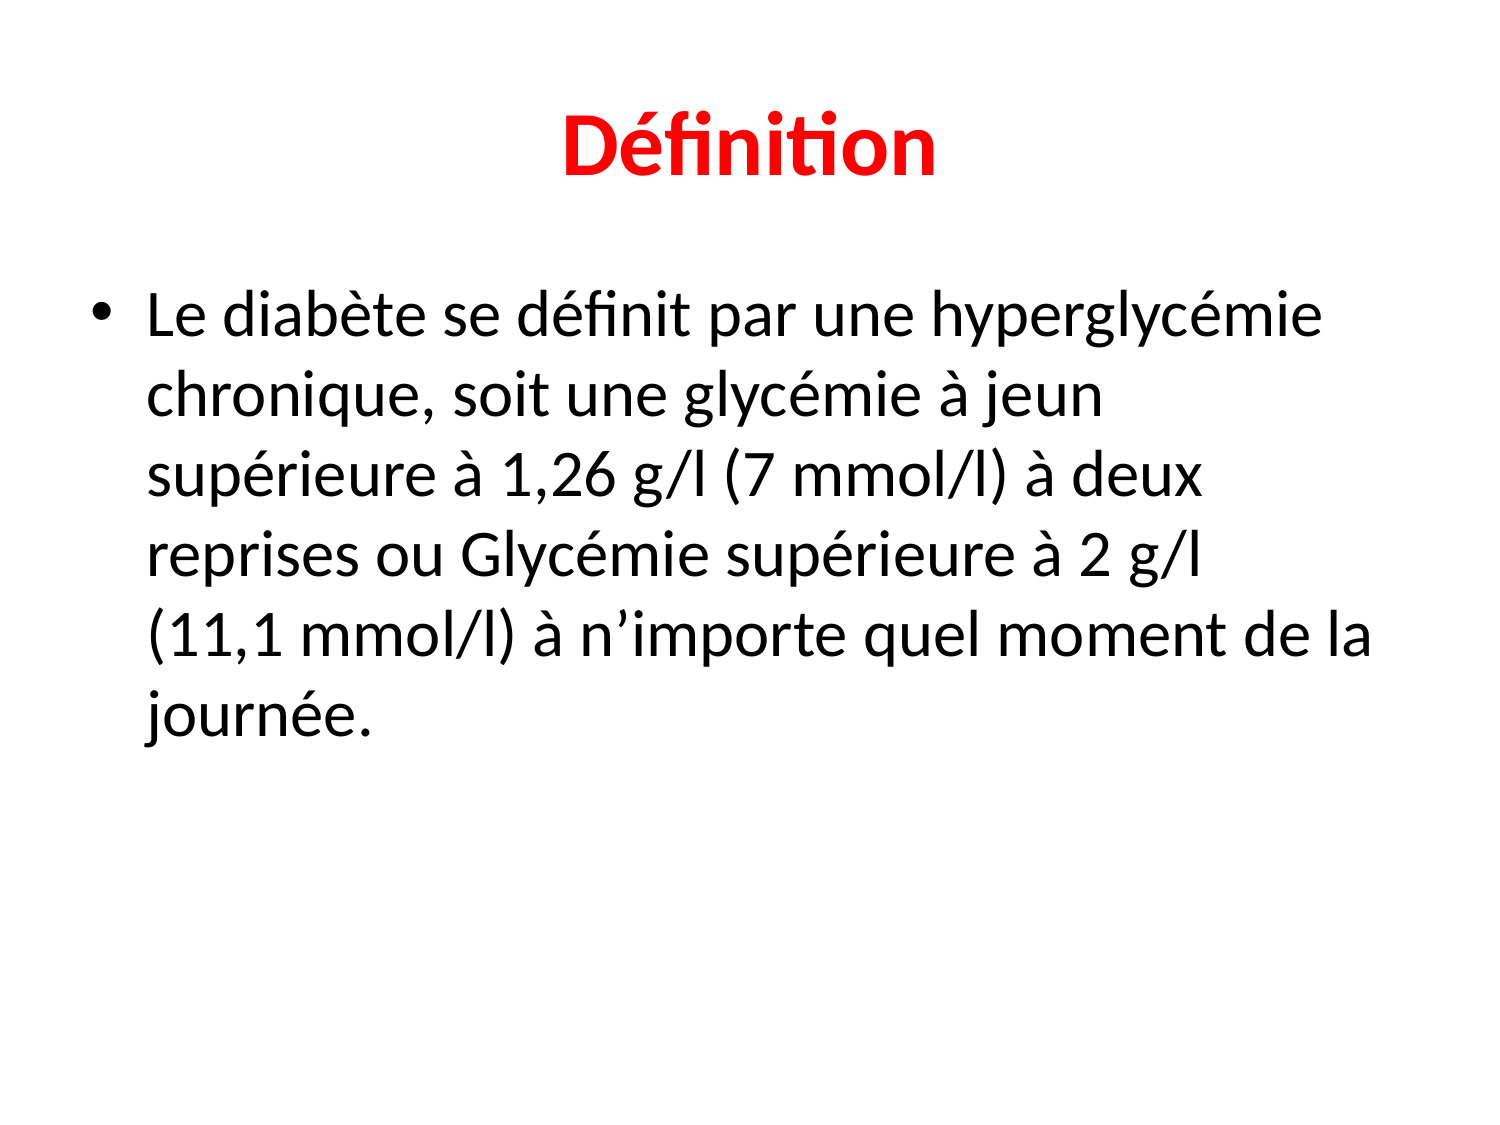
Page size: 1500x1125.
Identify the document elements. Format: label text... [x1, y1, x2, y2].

title Définition [75, 45, 1425, 233]
list Le diabète se définit par une hyperglycémie chronique, soit une glycémie à jeun supérieure à 1,26 g/l (7 mmol/l) à deux reprises ou Glycémie supérieure à 2 g/l (11,1 mmol/l) à n’importe quel moment de la journée. [75, 262, 1425, 1005]
